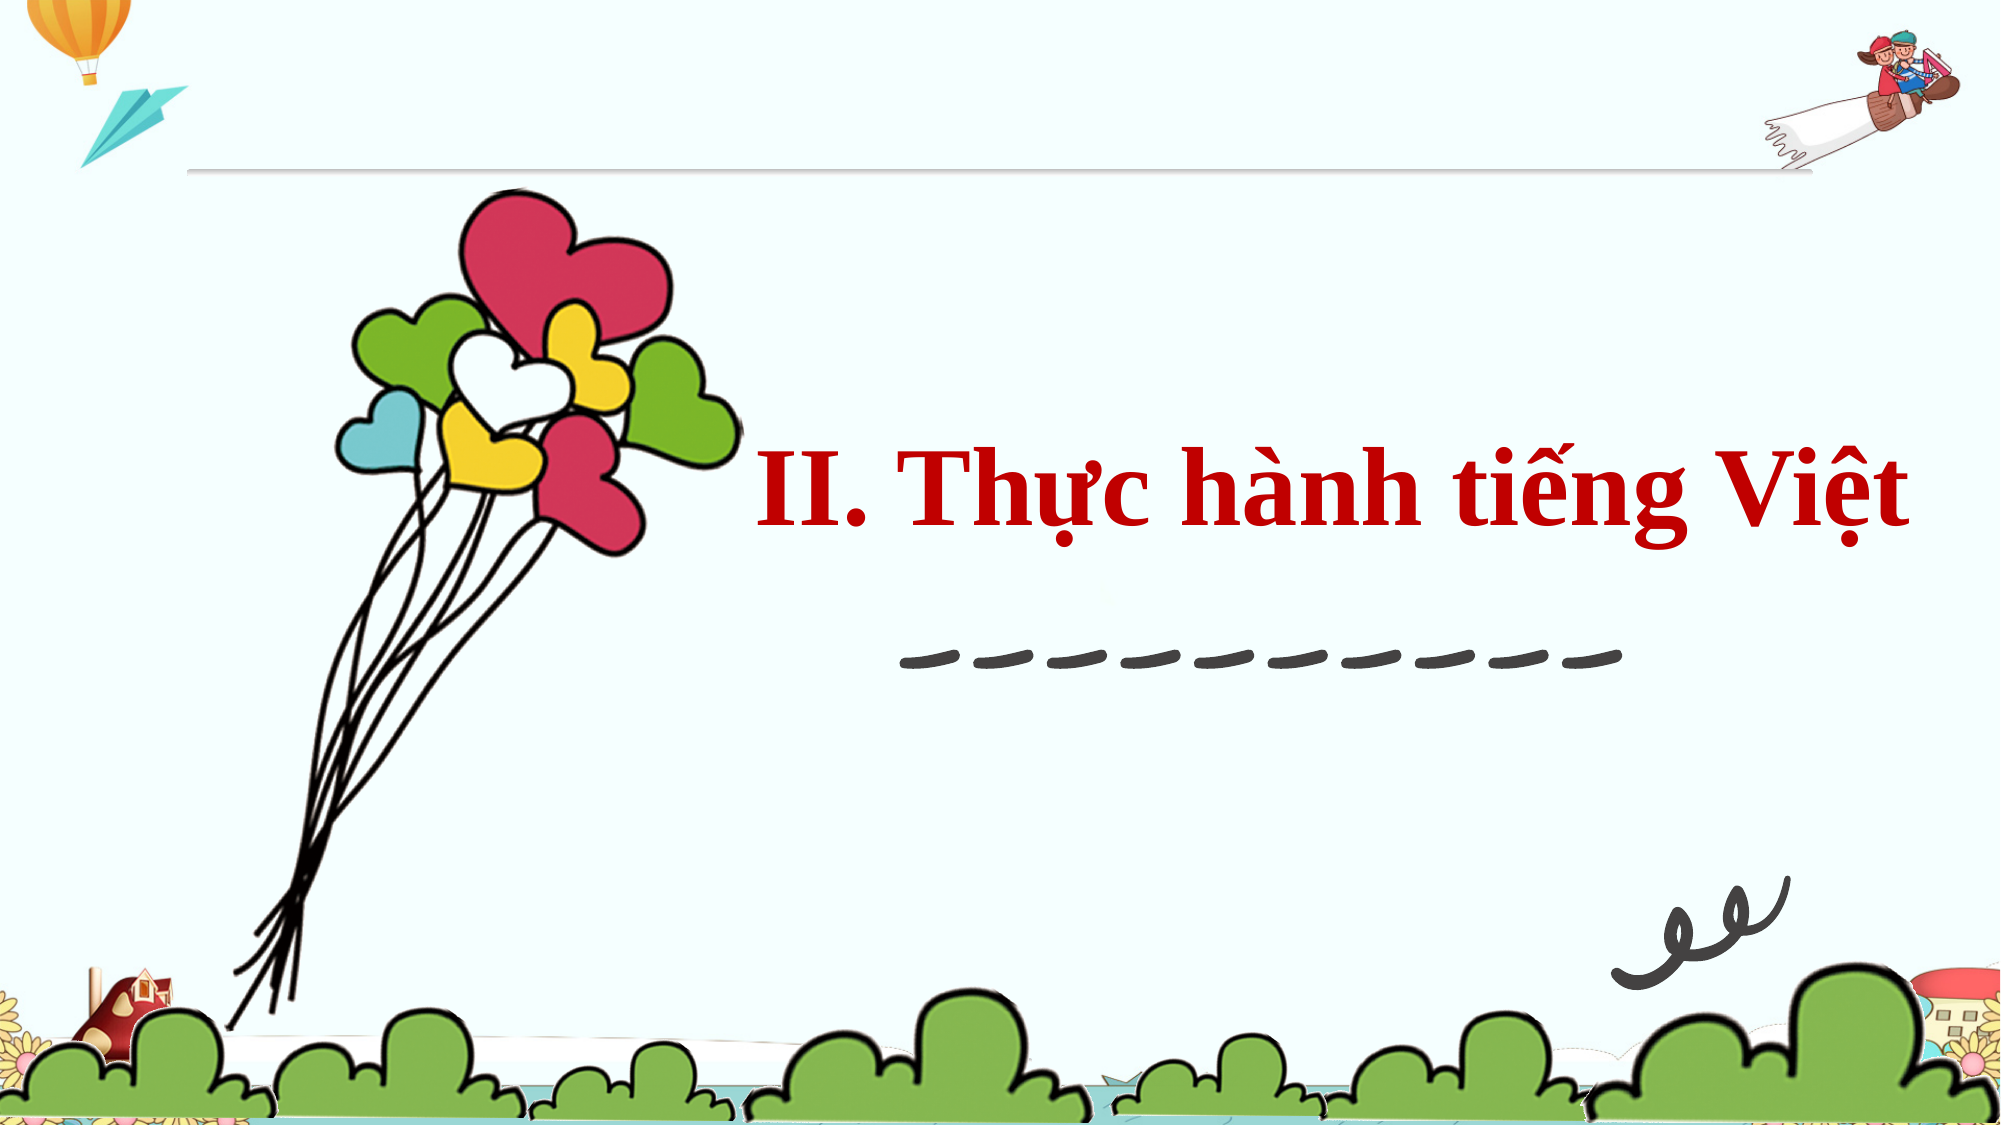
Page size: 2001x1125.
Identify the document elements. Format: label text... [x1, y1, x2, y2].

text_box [904, 631, 1620, 686]
picture [0, 0, 2001, 1125]
slide_number 6 [1099, 1049, 1104, 1110]
text_box [1664, 875, 1791, 958]
text_box II. Thực hành tiếng Việt [749, 270, 1966, 556]
